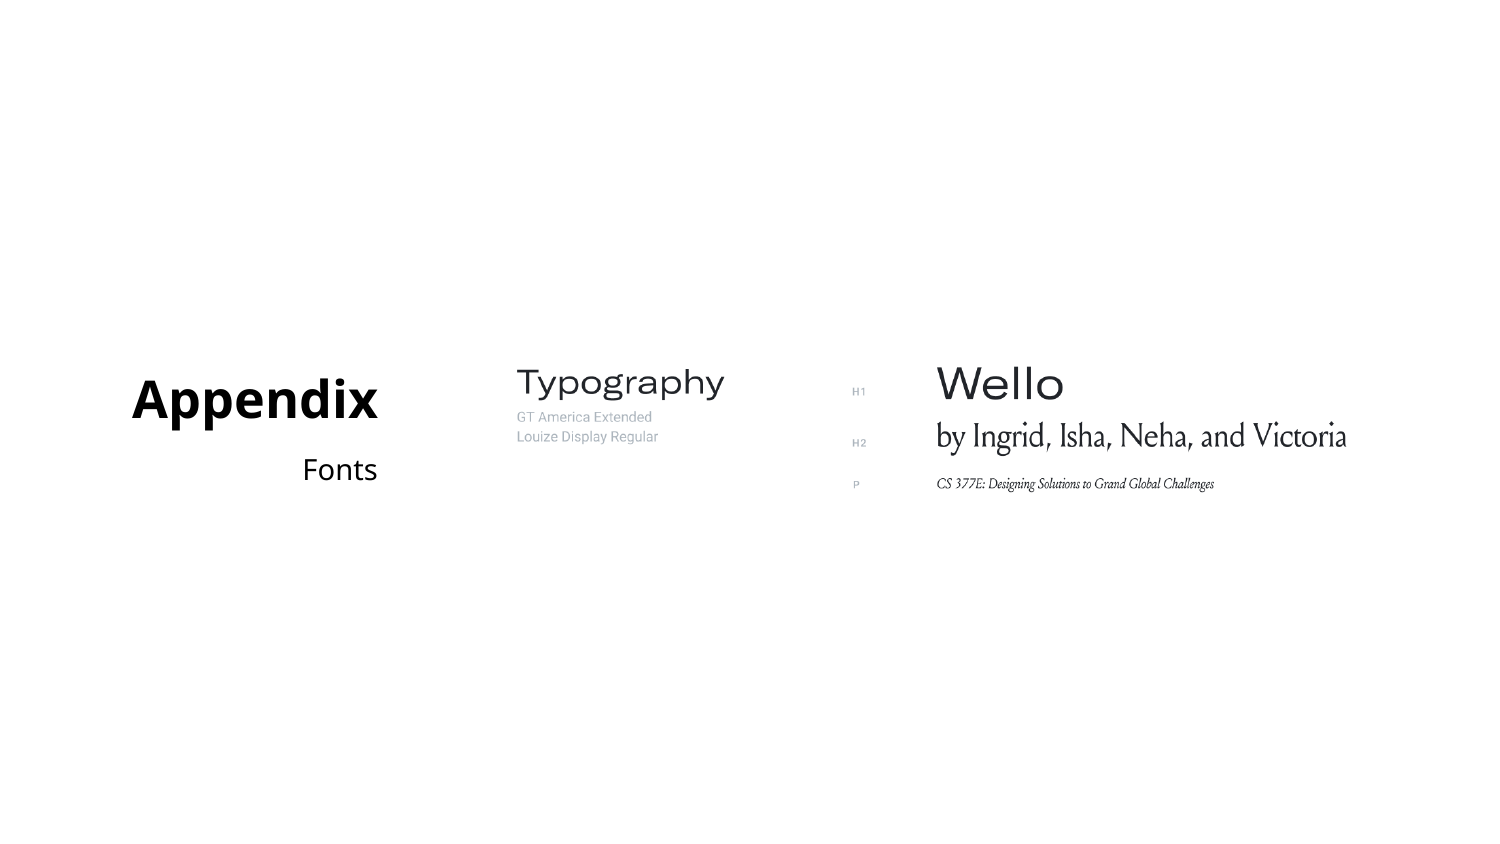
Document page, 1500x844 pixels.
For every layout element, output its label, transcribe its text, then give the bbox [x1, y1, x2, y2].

picture [489, 315, 1380, 529]
subtitle Fonts [0, 436, 393, 709]
title Appendix [0, 246, 394, 444]
